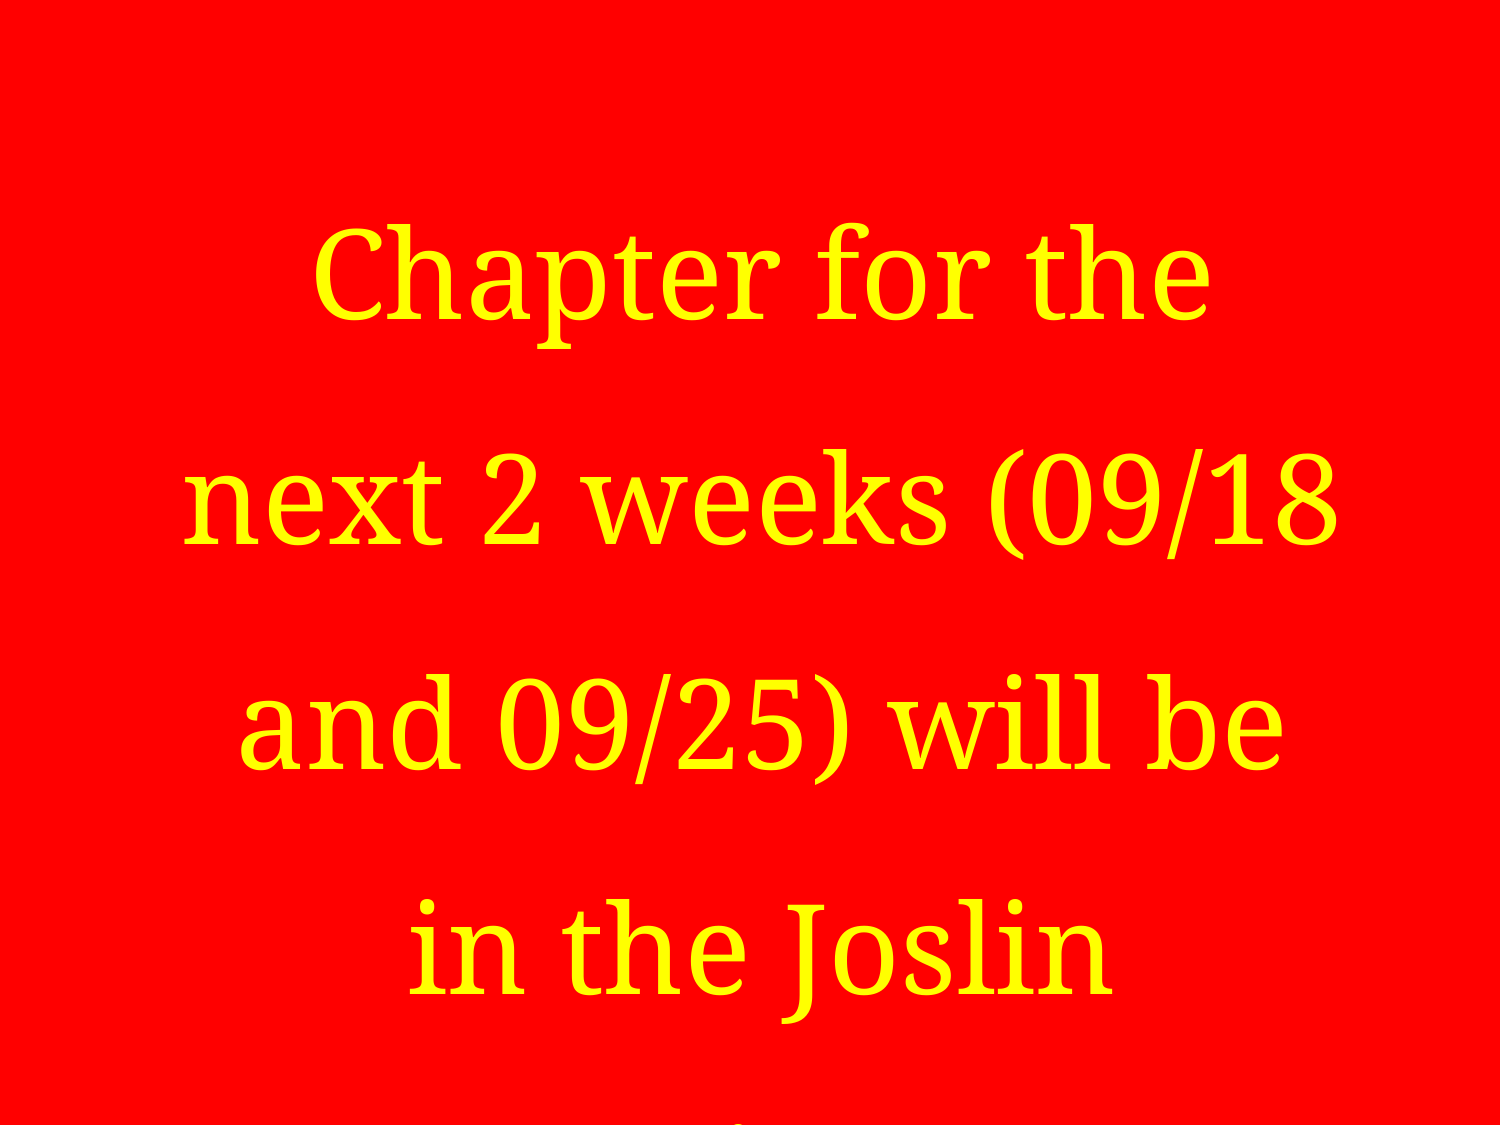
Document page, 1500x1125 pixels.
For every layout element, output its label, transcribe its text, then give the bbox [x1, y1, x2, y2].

text_box Chapter for the next 2 weeks (09/18 and 09/25) will be in the Joslin Atrium! [162, 112, 1363, 1125]
